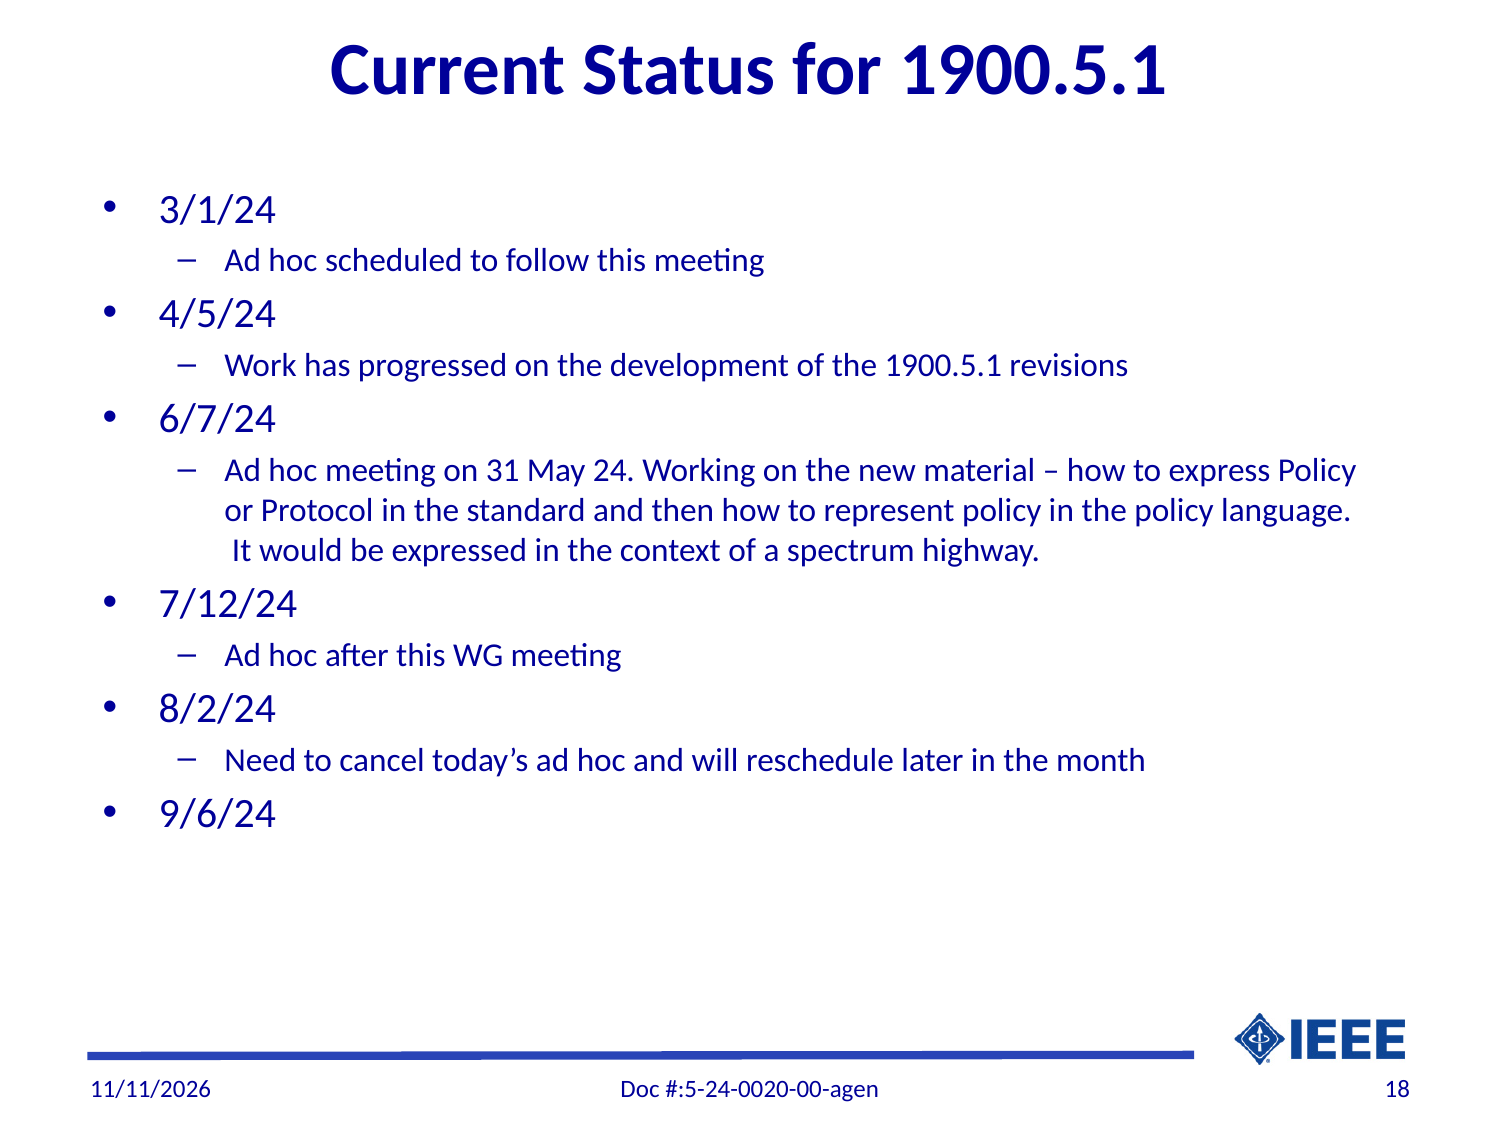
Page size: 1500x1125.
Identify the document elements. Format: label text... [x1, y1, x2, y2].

title Current Status for 1900.5.1 [74, 0, 1425, 130]
list 3/1/24 Ad hoc scheduled to follow this meeting 4/5/24 Work has progressed on the development of the 1900.5.1 revisions 6/7/24 Ad hoc meeting on 31 May 24. Working on the new material – how to express Policy or Protocol in the standard and then how to represent policy in the policy language. It would be expressed in the context of a spectrum highway. 7/12/24 Ad hoc after this WG meeting 8/2/24 Need to cancel today’s ad hoc and will reschedule later in the month 9/6/24 [87, 125, 1373, 1049]
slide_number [75, 1057, 425, 1118]
footer Doc #:5-24-0020-00-agen [512, 1057, 988, 1118]
picture [1231, 1011, 1406, 1057]
slide_number 18 [1074, 1057, 1425, 1118]
